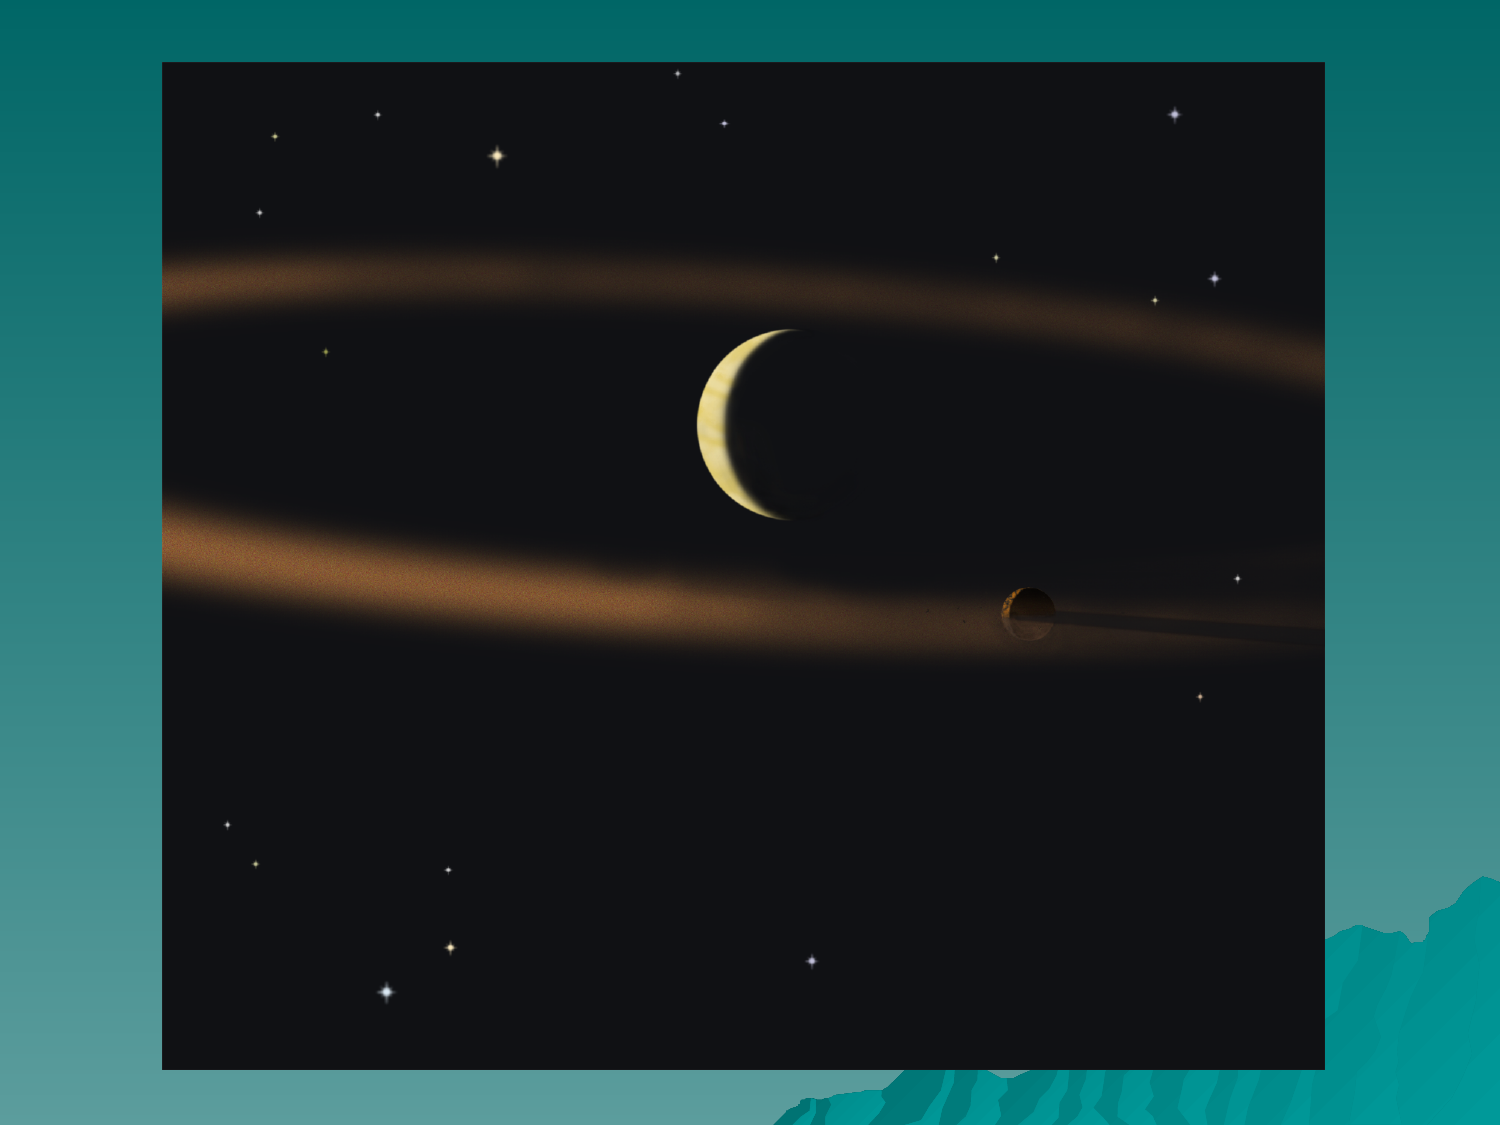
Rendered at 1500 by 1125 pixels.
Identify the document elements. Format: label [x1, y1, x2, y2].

picture [162, 62, 1326, 1071]
